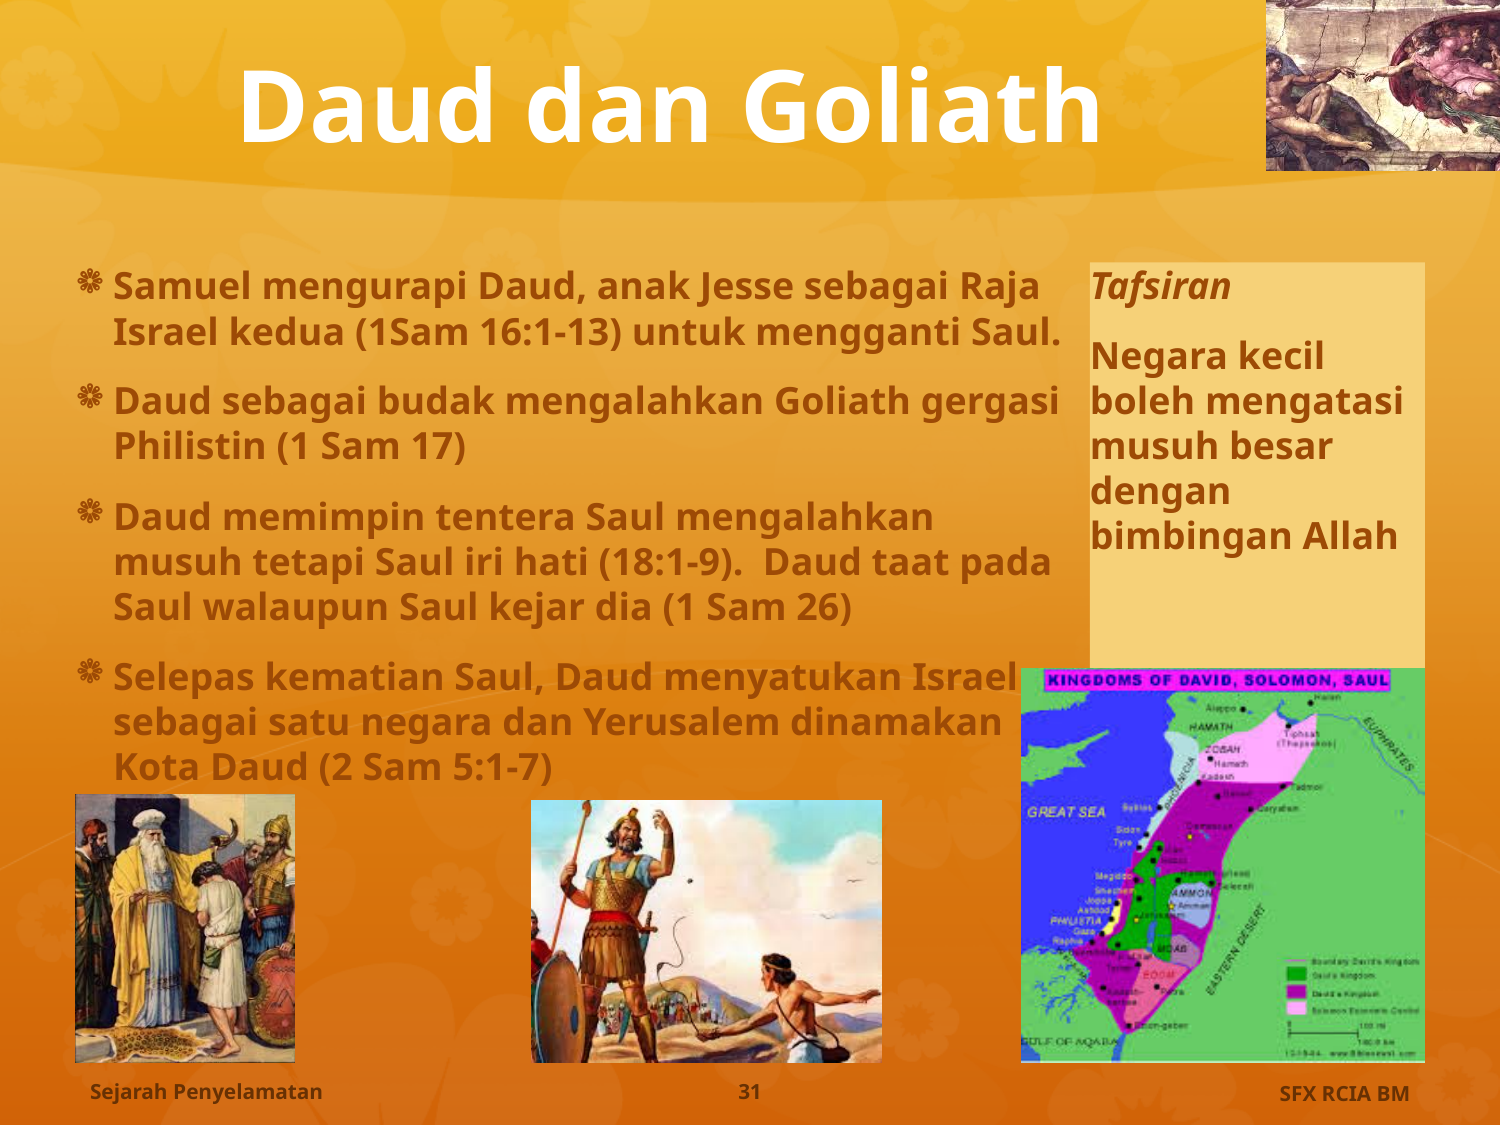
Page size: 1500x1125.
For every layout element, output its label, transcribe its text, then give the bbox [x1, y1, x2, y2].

picture [0, 0, 1500, 1125]
list Tafsiran Negara kecil boleh mengatasi musuh besar dengan bimbingan Allah [1089, 262, 1425, 658]
slide_number 31 [706, 1076, 794, 1123]
footer Sejarah Penyelamatan [75, 1062, 600, 1123]
title Daud dan Goliath [75, 14, 1267, 203]
list Samuel mengurapi Daud, anak Jesse sebagai Raja Israel kedua (1Sam 16:1-13) untuk mengganti Saul. Daud sebagai budak mengalahkan Goliath gergasi Philistin (1 Sam 17) Daud memimpin tentera Saul mengalahkan musuh tetapi Saul iri hati (18:1-9). Daud taat pada Saul walaupun Saul kejar dia (1 Sam 26) Selepas kematian Saul, Daud menyatukan Israel sebagai satu negara dan Yerusalem dinamakan Kota Daud (2 Sam 5:1-7) [75, 262, 1068, 1063]
slide_number SFX RCIA BM [900, 1062, 1425, 1123]
